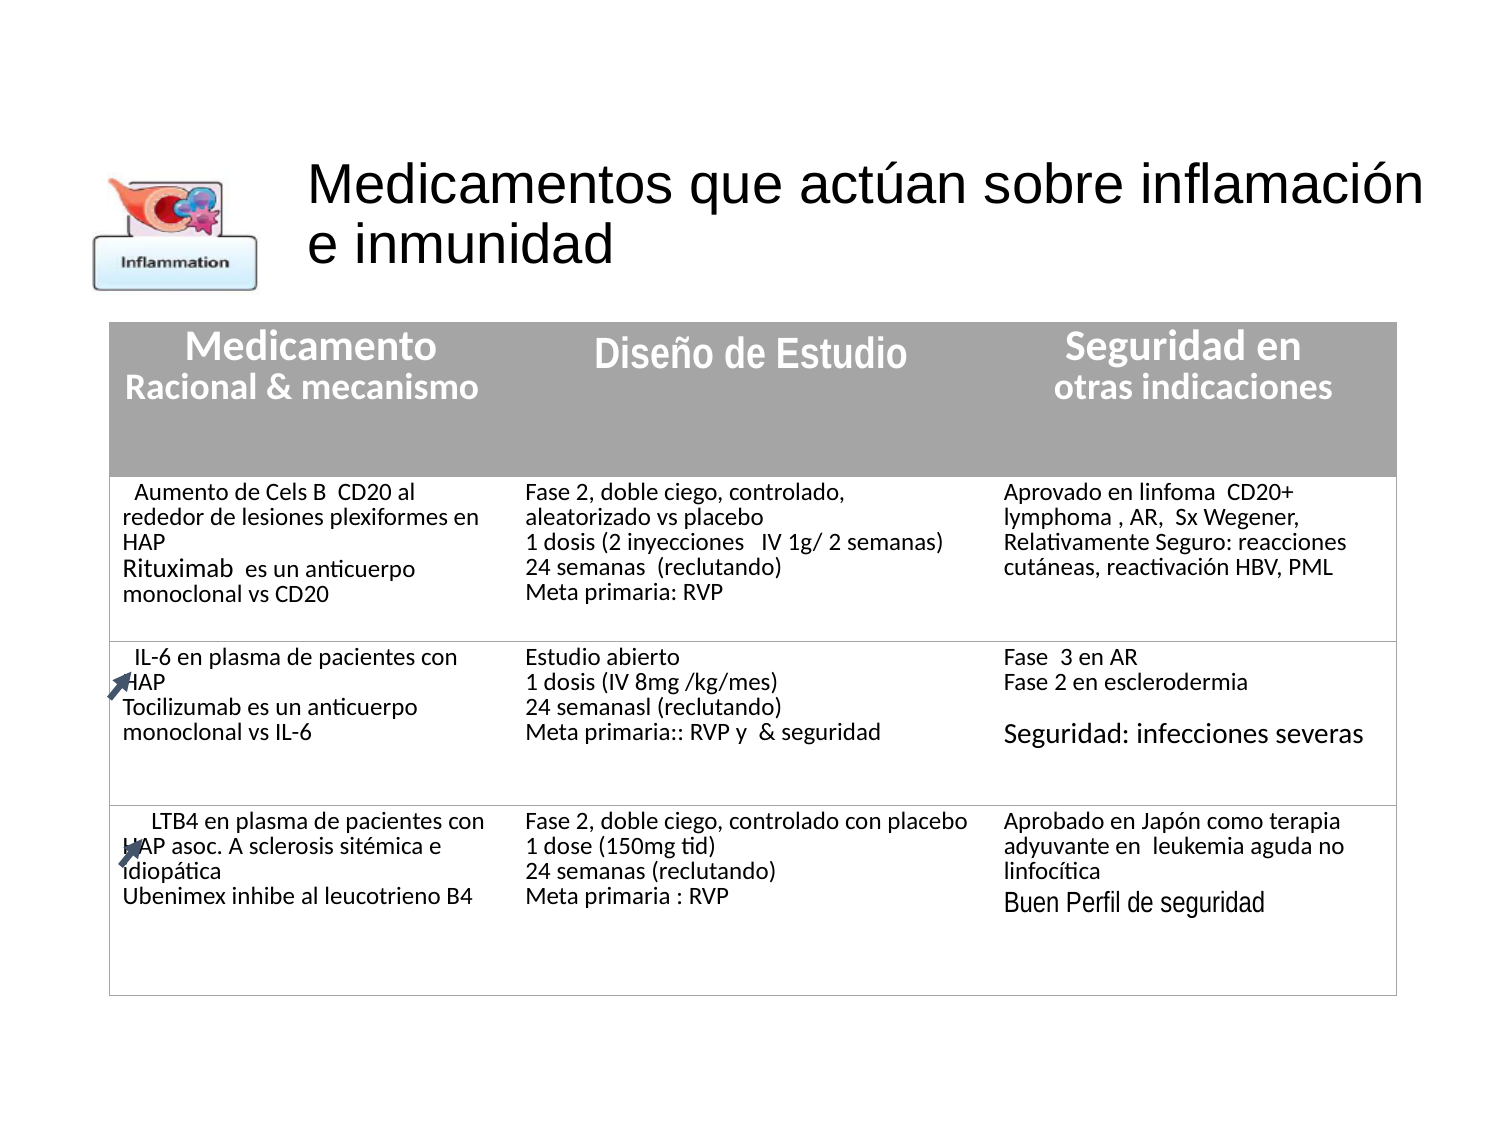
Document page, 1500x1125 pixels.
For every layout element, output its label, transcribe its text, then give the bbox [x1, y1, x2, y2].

table_cell Aprobado en Japón como terapia adyuvante en leukemia aguda no linfocítica Buen Perfil de seguridad [990, 806, 1396, 995]
text_box Medicamentos que actúan sobre inflamación e inmunidad [296, 215, 1439, 282]
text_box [120, 838, 143, 866]
table_header Medicamento Racional & mecanismo [110, 323, 512, 476]
table_cell LTB4 en plasma de pacientes con HAP asoc. A sclerosis sitémica e idiopática Ubenimex inhibe al leucotrieno B4 [110, 806, 512, 995]
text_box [109, 671, 132, 699]
table_cell Estudio abierto 1 dosis (IV 8mg /kg/mes) 24 semanasl (reclutando) Meta primaria:: RVP y & seguridad [512, 642, 990, 805]
picture [90, 162, 263, 295]
table_cell Fase 3 en AR Fase 2 en esclerodermia Seguridad: infecciones severas [990, 642, 1396, 805]
table_header Seguridad en otras indicaciones [990, 323, 1396, 476]
table_cell Aprovado en linfoma CD20+ lymphoma , AR, Sx Wegener, Relativamente Seguro: reacciones cutáneas, reactivación HBV, PML [990, 477, 1396, 641]
table_cell IL-6 en plasma de pacientes con HAP Tocilizumab es un anticuerpo monoclonal vs IL-6 [110, 642, 512, 805]
table_cell Aumento de Cels B CD20 al rededor de lesiones plexiformes en HAP Rituximab es un anticuerpo monoclonal vs CD20 [110, 477, 512, 641]
table_header Diseño de Estudio [512, 323, 990, 476]
table_cell Fase 2, doble ciego, controlado con placebo 1 dose (150mg tid) 24 semanas (reclutando) Meta primaria : RVP [512, 806, 990, 995]
table_cell Fase 2, doble ciego, controlado, aleatorizado vs placebo 1 dosis (2 inyecciones IV 1g/ 2 semanas) 24 semanas (reclutando) Meta primaria: RVP [512, 477, 990, 641]
